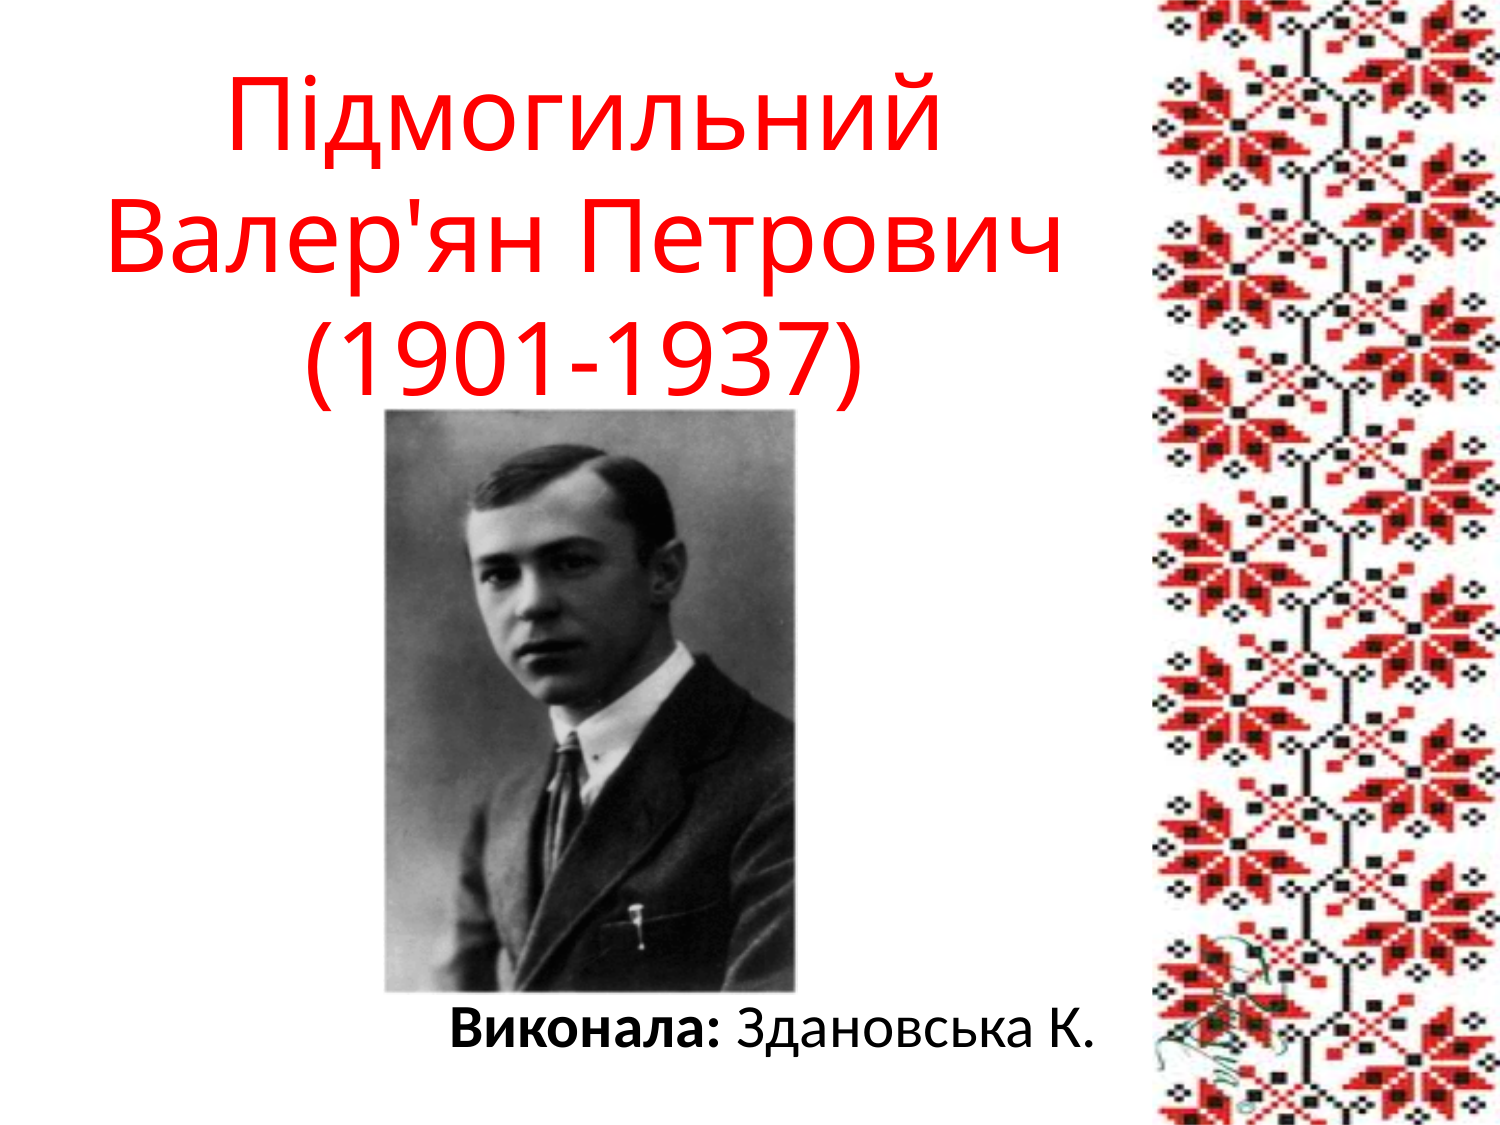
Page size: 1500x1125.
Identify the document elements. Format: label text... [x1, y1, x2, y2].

picture [383, 1, 1500, 1124]
subtitle Виконала: Здановська К. [407, 893, 1140, 1125]
title Підмогильний Валер'ян Петрович (1901-1937) [41, 0, 1128, 575]
